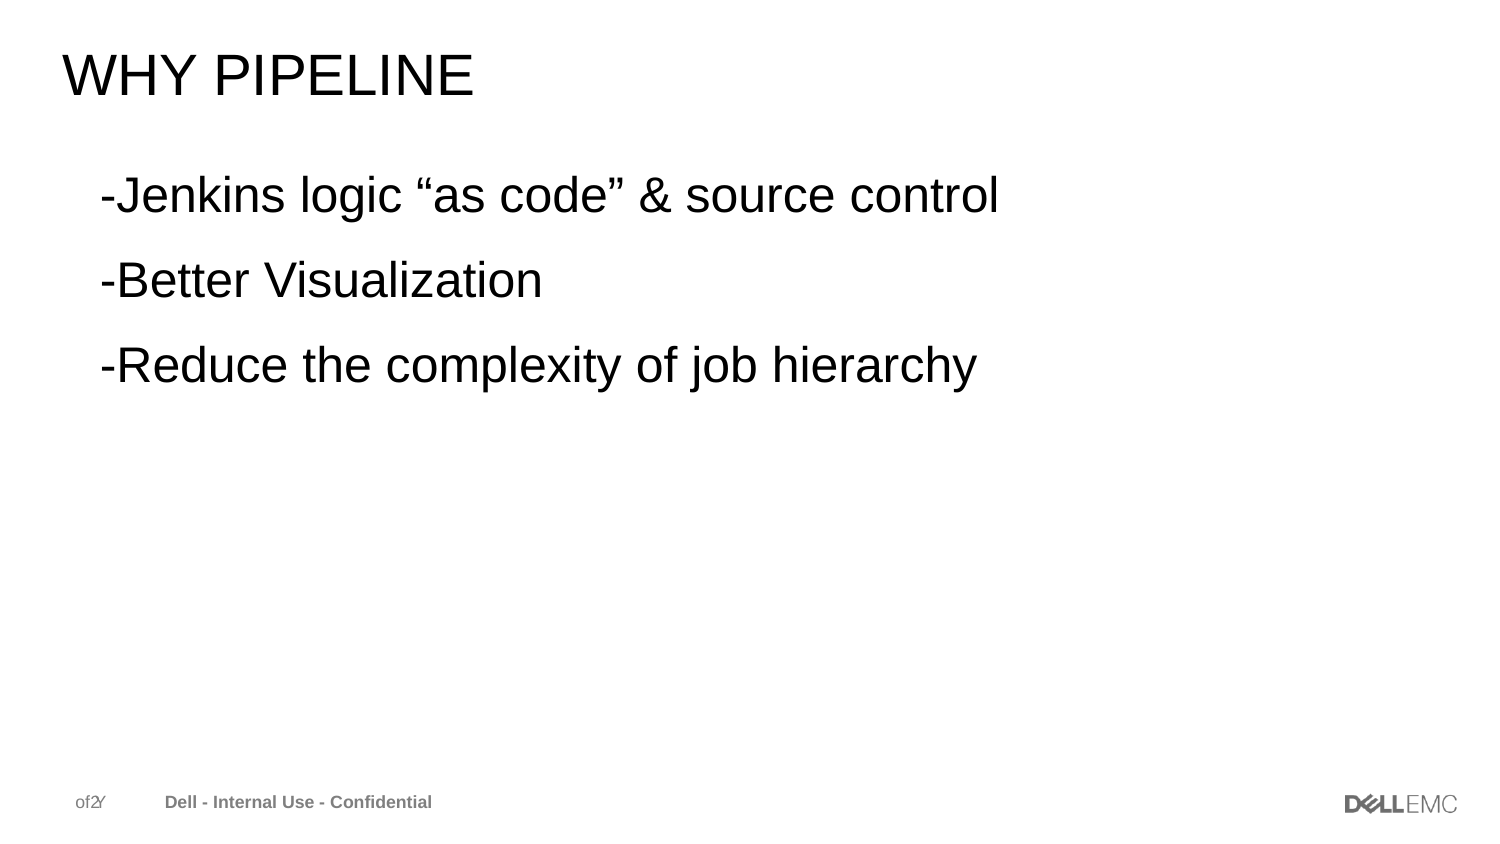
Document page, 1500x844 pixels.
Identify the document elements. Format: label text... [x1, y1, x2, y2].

title Why pipeline [62, 37, 1450, 108]
picture [1345, 793, 1457, 814]
list -Jenkins logic “as code” & source control -Better Visualization -Reduce the complexity of job hierarchy [62, 162, 1450, 745]
